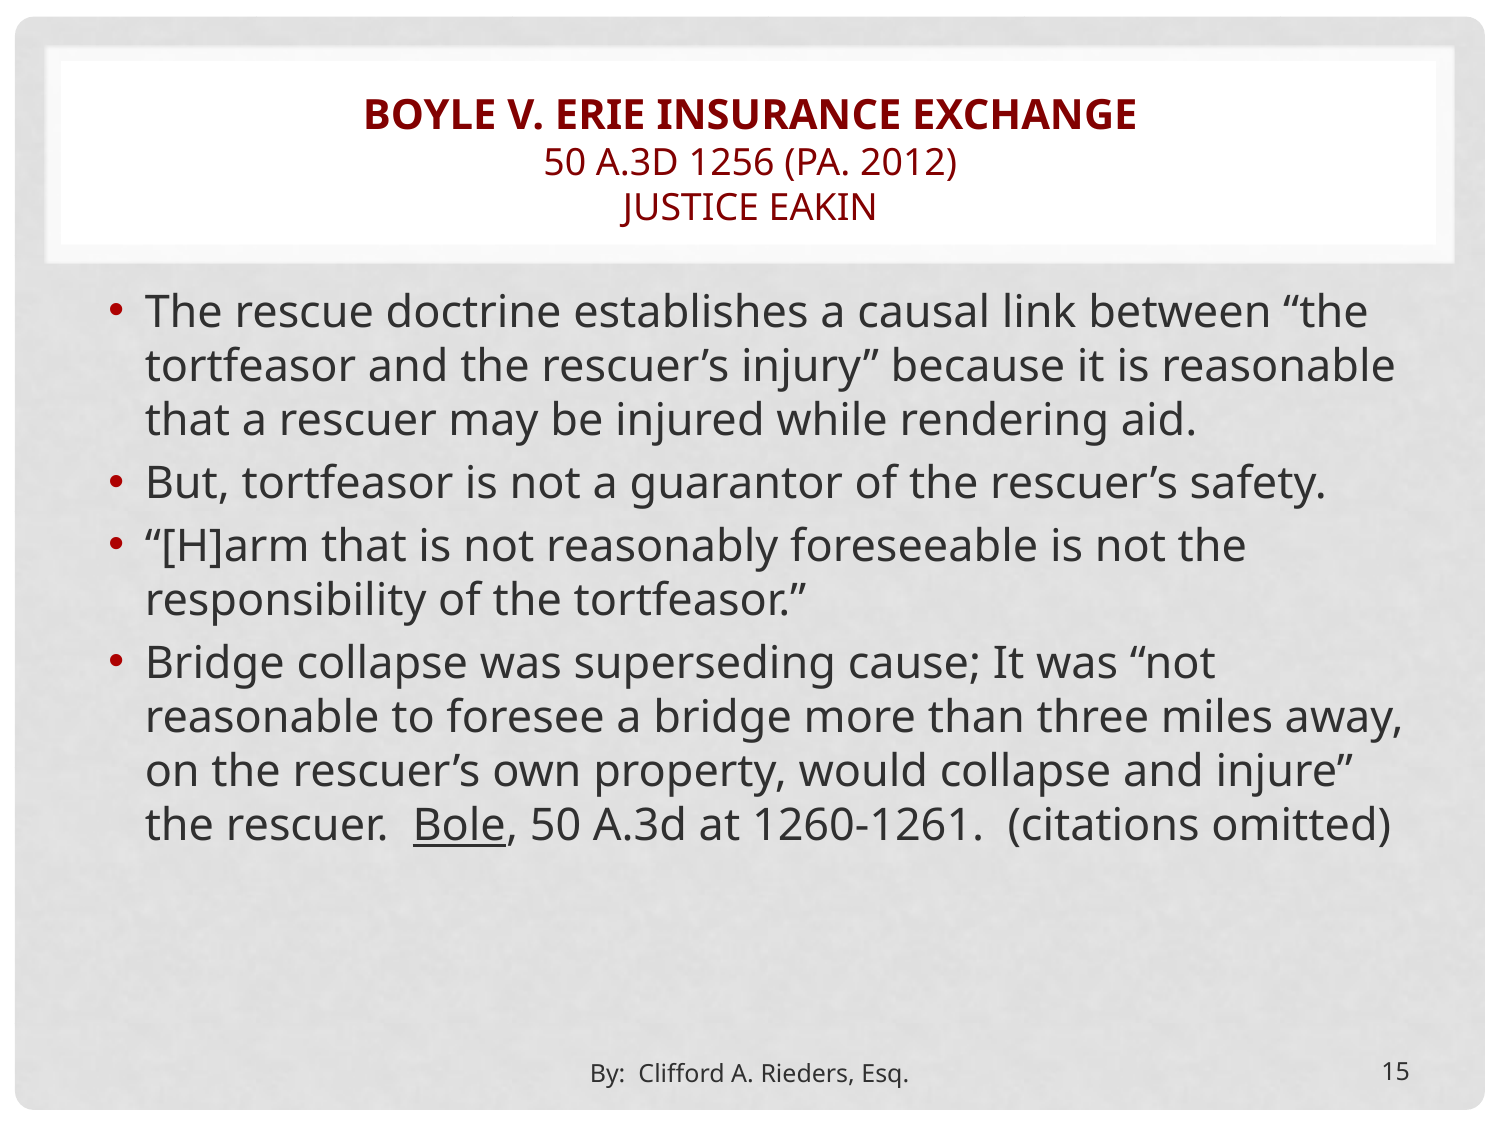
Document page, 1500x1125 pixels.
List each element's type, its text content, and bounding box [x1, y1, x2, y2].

slide_number 15 [1074, 1042, 1425, 1103]
footer By: Clifford A. Rieders, Esq. [512, 1042, 988, 1103]
title Boyle v. erie insurance exchange 50 A.3d 1256 (Pa. 2012) Justice eakin [53, 66, 1448, 250]
list The rescue doctrine establishes a causal link between “the tortfeasor and the rescuer’s injury” because it is reasonable that a rescuer may be injured while rendering aid. But, tortfeasor is not a guarantor of the rescuer’s safety. “[H]arm that is not reasonably foreseeable is not the responsibility of the tortfeasor.” Bridge collapse was superseding cause; It was “not reasonable to foresee a bridge more than three miles away, on the rescuer’s own property, would collapse and injure” the rescuer. Bole, 50 A.3d at 1260-1261. (citations omitted) [75, 275, 1425, 1005]
